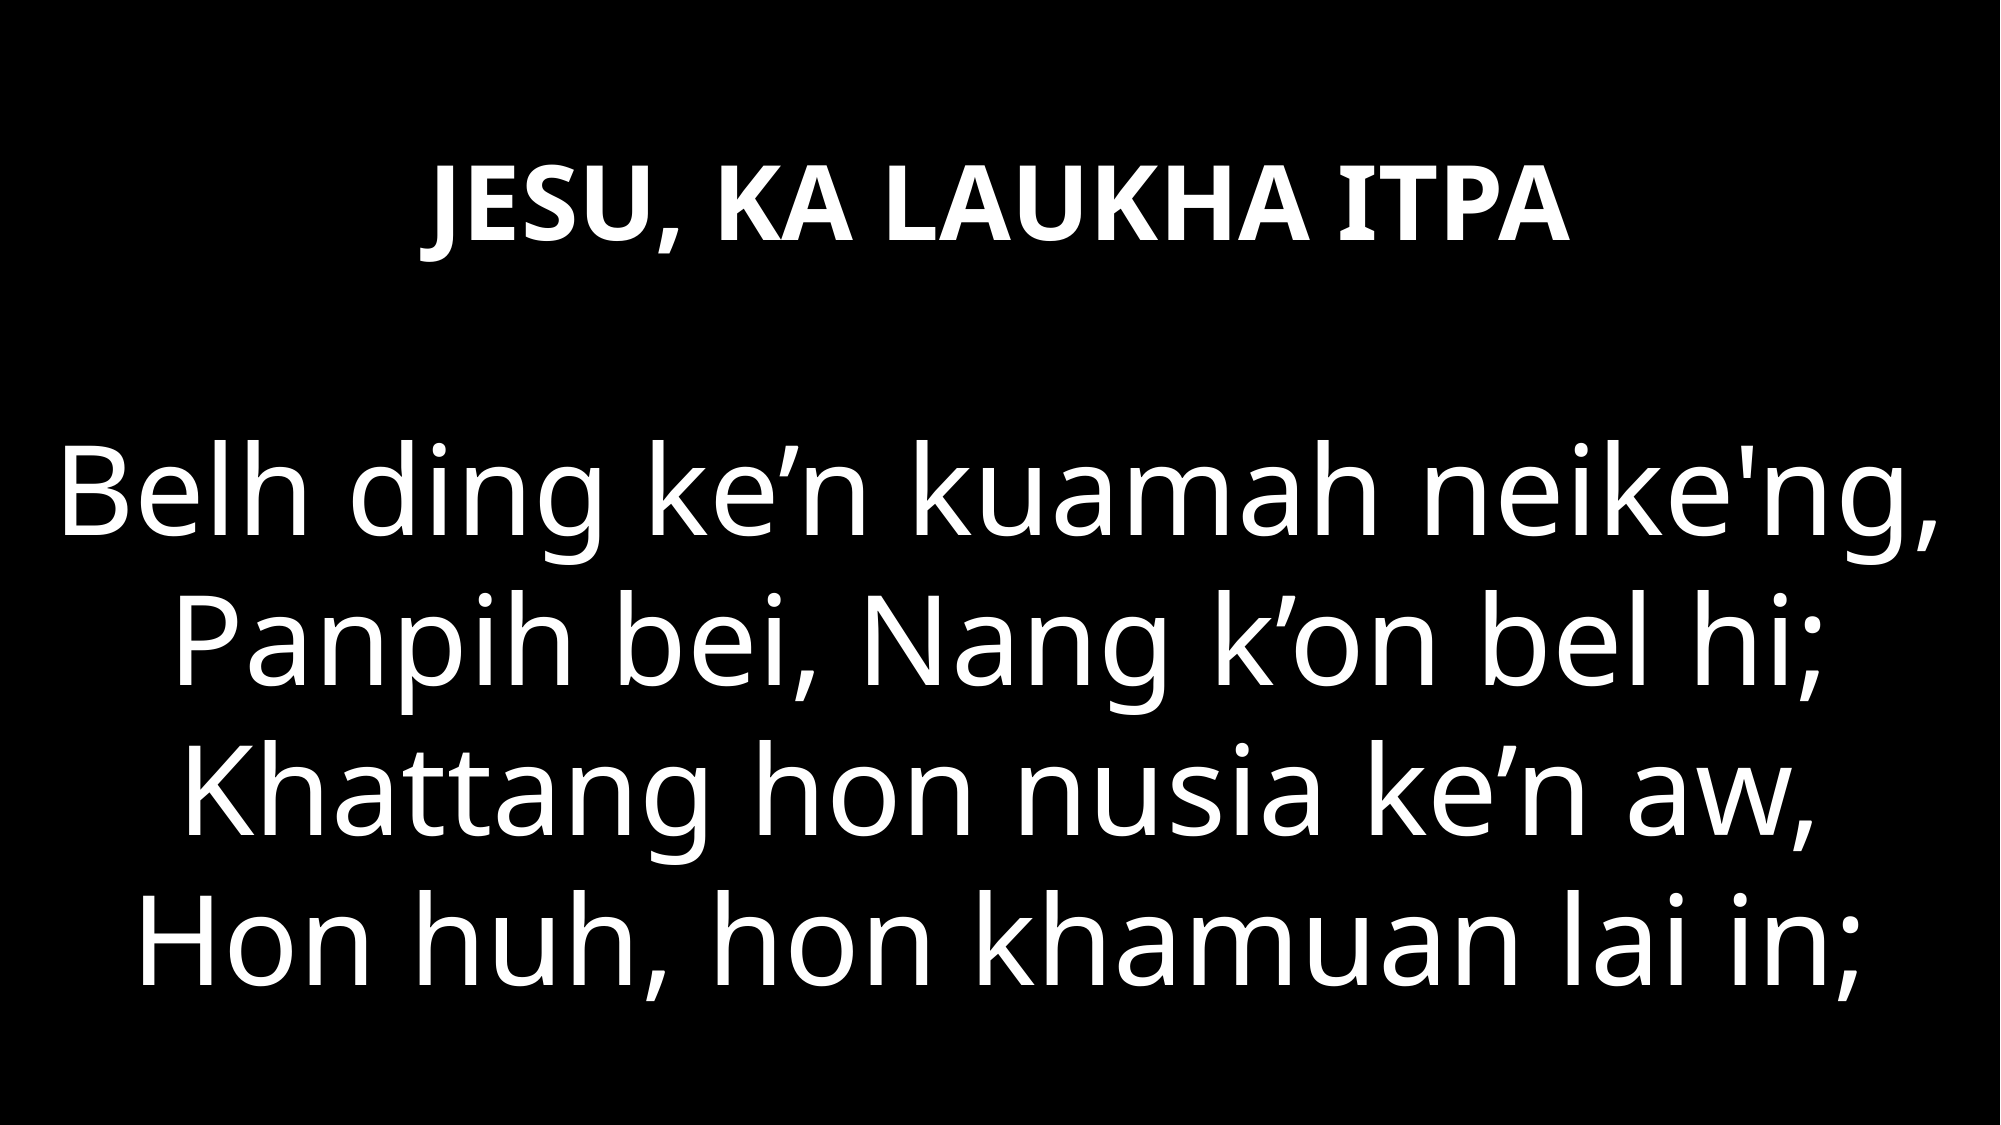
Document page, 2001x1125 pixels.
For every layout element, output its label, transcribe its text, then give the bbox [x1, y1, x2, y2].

title JESU, KA LAUKHA ITPA [32, 132, 1968, 271]
text_box Belh ding ke’n kuamah neike'ng, Panpih bei, Nang k’on bel hi; Khattang hon nusia ke’n aw, Hon huh, hon khamuan lai in; [32, 403, 1968, 1018]
